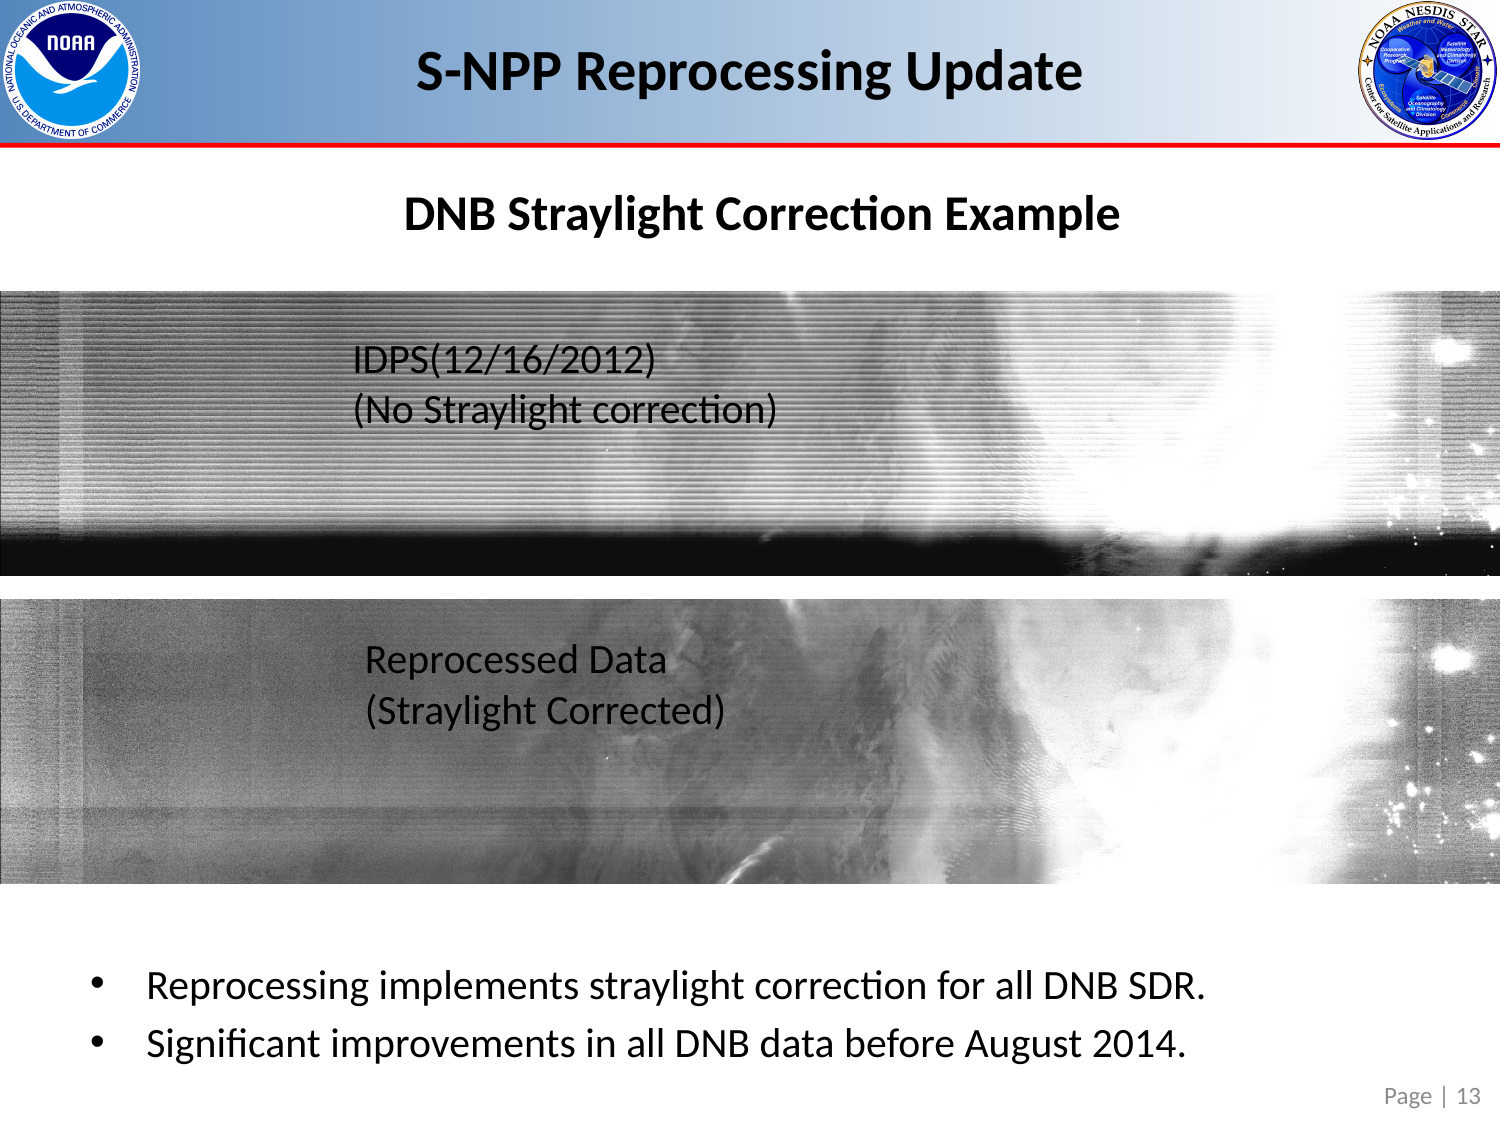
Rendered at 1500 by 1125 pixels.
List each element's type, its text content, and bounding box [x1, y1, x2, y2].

title S-NPP Reprocessing Update [75, 0, 1425, 135]
picture [0, 599, 1500, 884]
list Reprocessing implements straylight correction for all DNB SDR. Significant improvements in all DNB data before August 2014. [75, 950, 1425, 1075]
picture [1358, 1, 1497, 140]
picture [3, 1, 140, 139]
text_box DNB Straylight Correction Example [388, 172, 1137, 248]
slide_number Page | 13 [1146, 1065, 1497, 1125]
picture [0, 291, 1500, 576]
